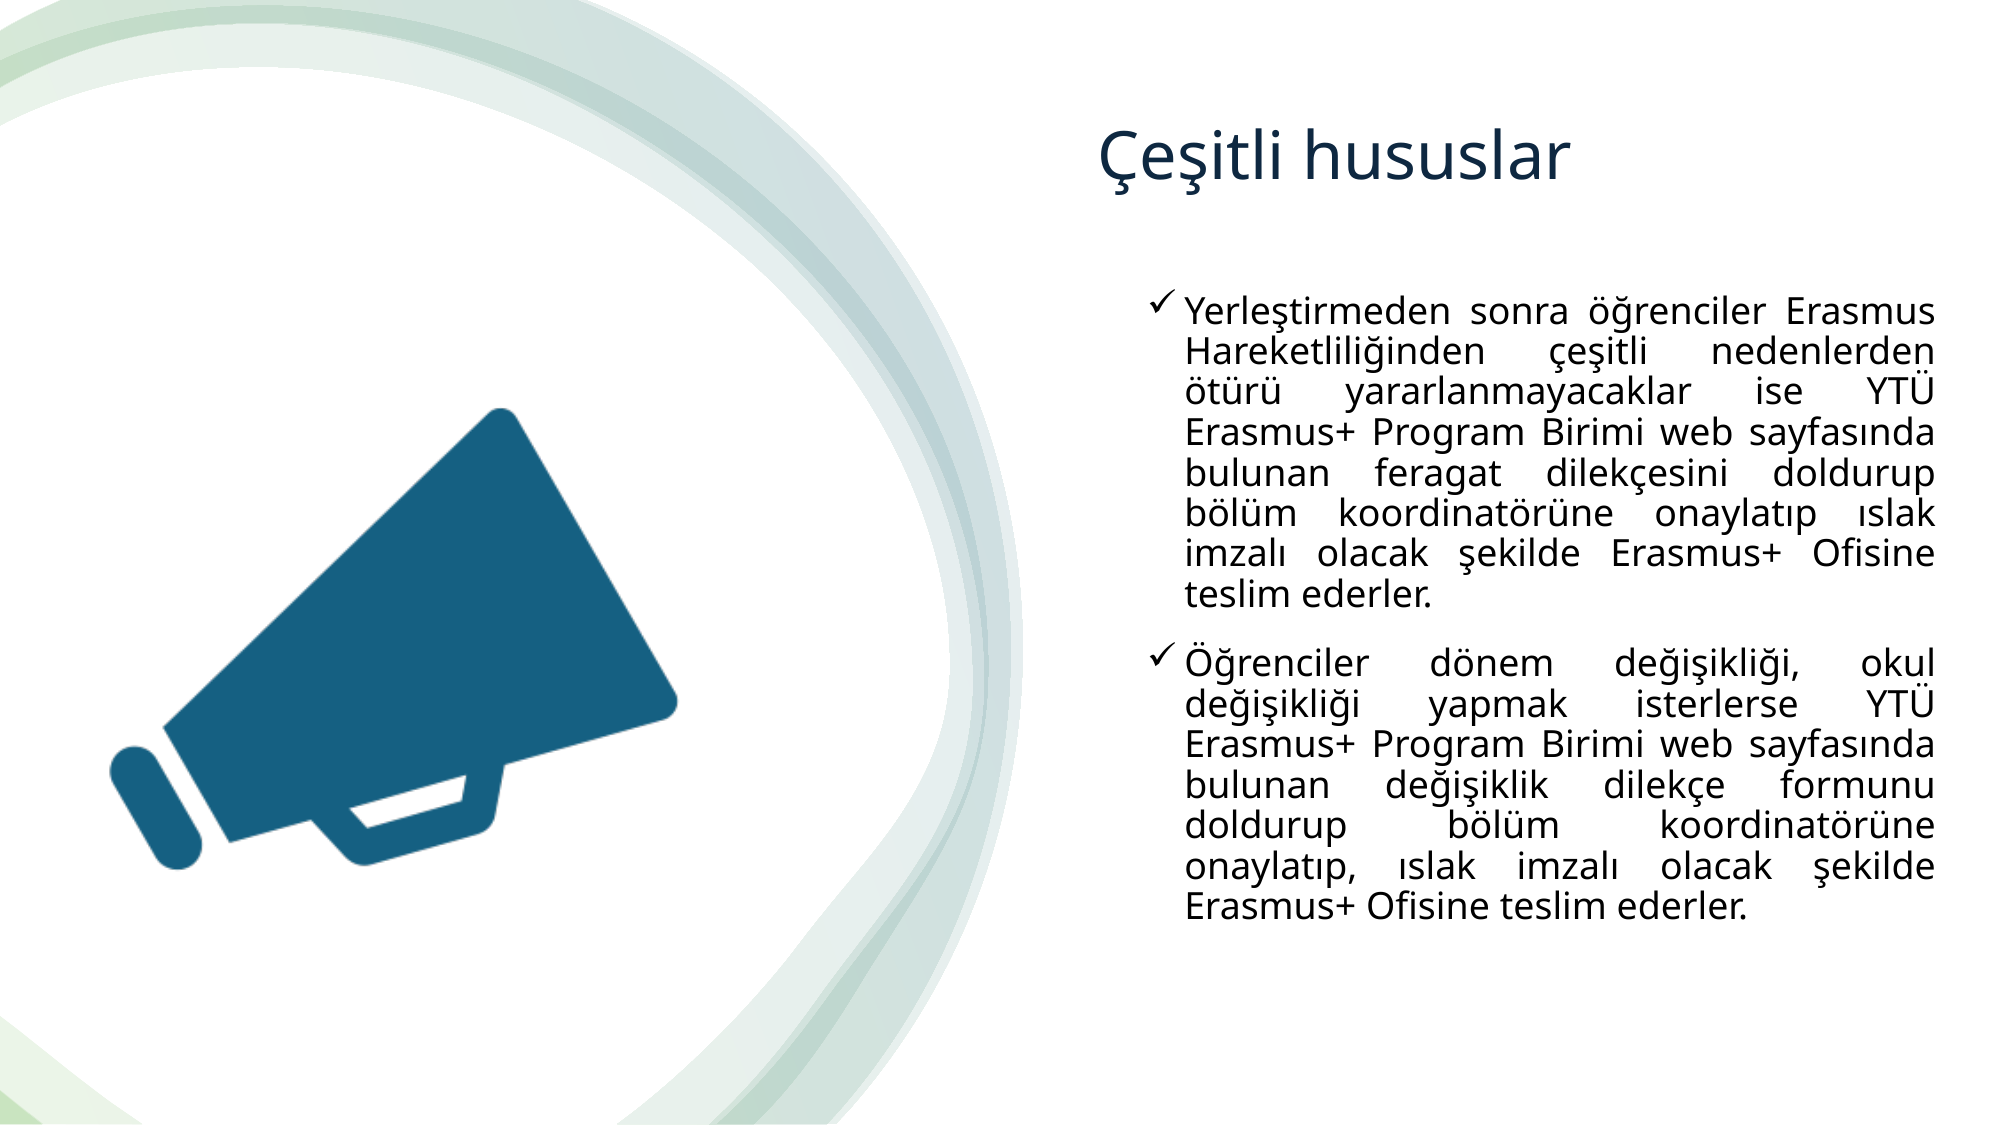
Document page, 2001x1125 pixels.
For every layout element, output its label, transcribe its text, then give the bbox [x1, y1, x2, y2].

text_box [1024, 0, 2000, 1125]
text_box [0, 0, 1024, 1125]
title Çeşitli hususlar [1082, 114, 1872, 327]
list Yerleştirmeden sonra öğrenciler Erasmus Hareketliliğinden çeşitli nedenlerden ötürü yararlanmayacaklar ise YTÜ Erasmus+ Program Birimi web sayfasında bulunan feragat dilekçesini doldurup bölüm koordinatörüne onaylatıp ıslak imzalı olacak şekilde Erasmus+ Ofisine teslim ederler. Öğrenciler dönem değişikliği, okul değişikliği yapmak isterlerse YTÜ Erasmus+ Program Birimi web sayfasında bulunan değişiklik dilekçe formunu doldurup bölüm koordinatörüne onaylatıp, ıslak imzalı olacak şekilde Erasmus+ Ofisine teslim ederler. [1131, 284, 1952, 1014]
